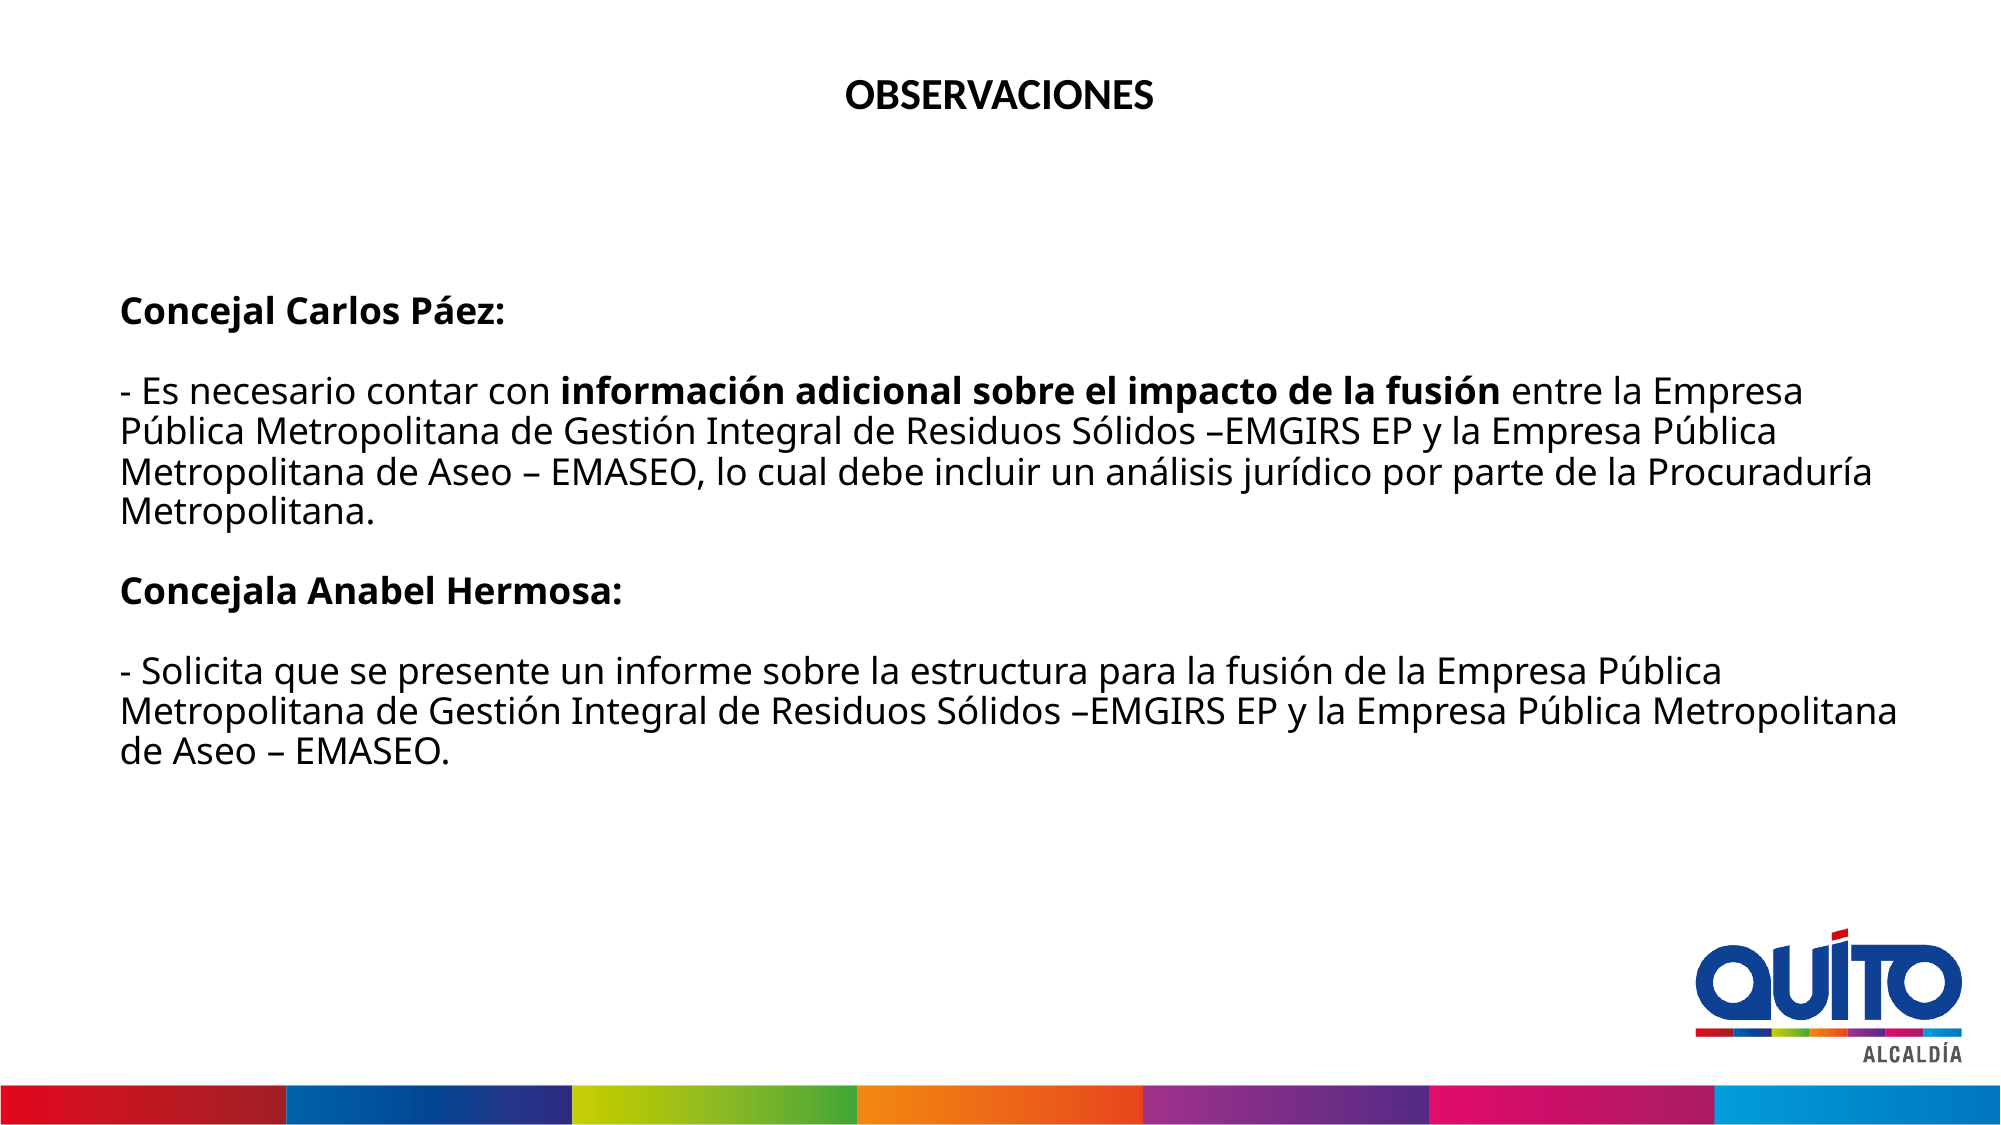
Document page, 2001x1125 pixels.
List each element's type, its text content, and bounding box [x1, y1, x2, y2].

title Concejal Carlos Páez: - Es necesario contar con información adicional sobre el impacto de la fusión entre la Empresa Pública Metropolitana de Gestión Integral de Residuos Sólidos –EMGIRS EP y la Empresa Pública Metropolitana de Aseo – EMASEO, lo cual debe incluir un análisis jurídico por parte de la Procuraduría Metropolitana. Concejala Anabel Hermosa: - Solicita que se presente un informe sobre la estructura para la fusión de la Empresa Pública Metropolitana de Gestión Integral de Residuos Sólidos –EMGIRS EP y la Empresa Pública Metropolitana de Aseo – EMASEO. [104, 222, 1921, 844]
picture [0, 928, 2000, 1125]
text_box OBSERVACIONES [642, 57, 1358, 126]
